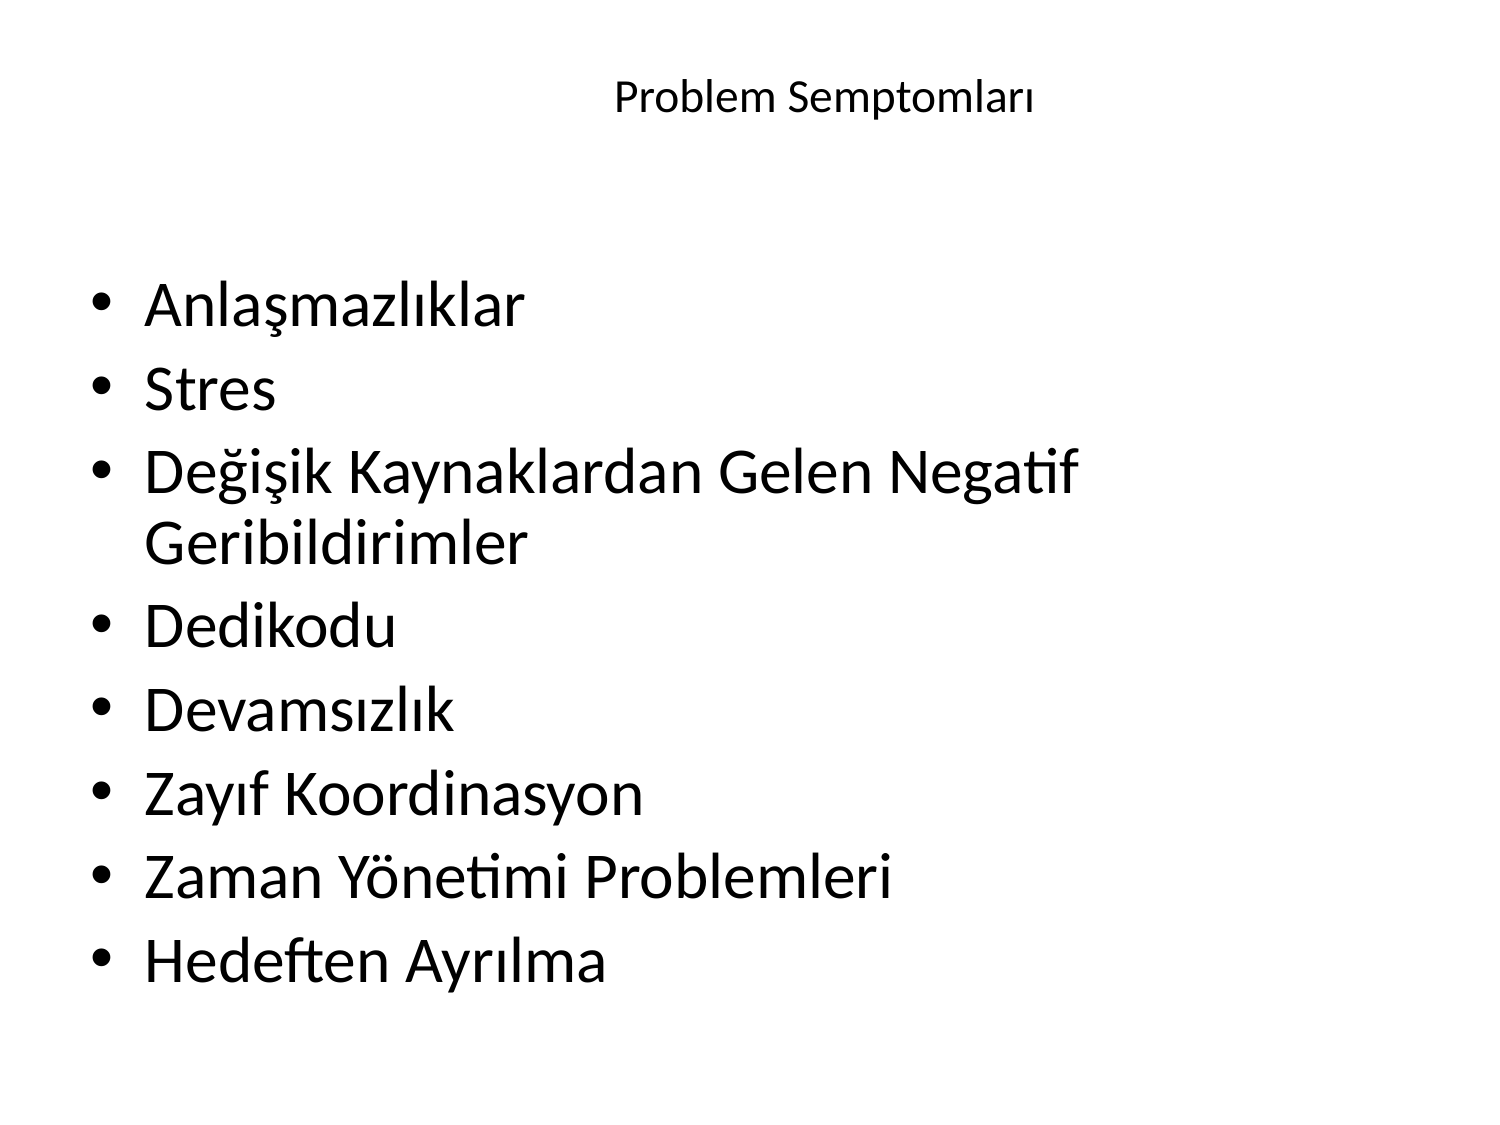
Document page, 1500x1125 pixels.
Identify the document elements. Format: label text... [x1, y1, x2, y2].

list Anlaşmazlıklar Stres Değişik Kaynaklardan Gelen Negatif Geribildirimler Dedikodu Devamsızlık Zayıf Koordinasyon Zaman Yönetimi Problemleri Hedeften Ayrılma [75, 262, 1425, 1005]
title Problem Semptomları [150, 0, 1500, 187]
